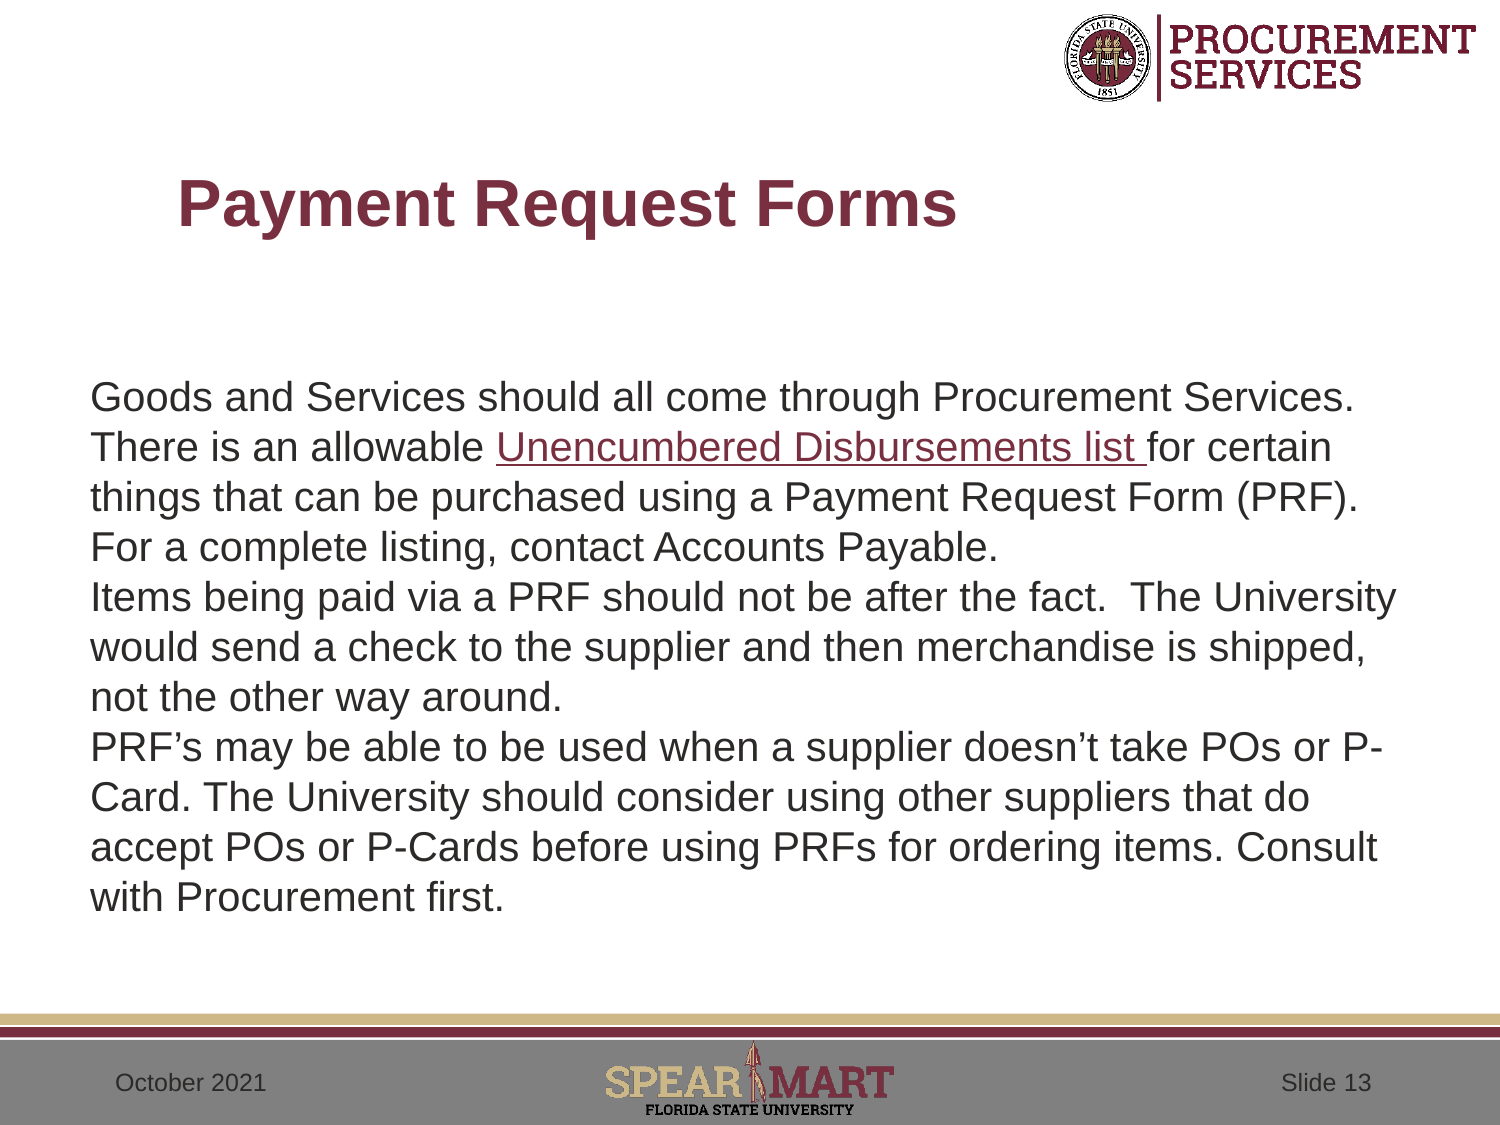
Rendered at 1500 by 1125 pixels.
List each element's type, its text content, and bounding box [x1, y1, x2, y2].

picture [1062, 12, 1500, 104]
title Payment Request Forms [112, 149, 1025, 250]
picture [606, 1040, 894, 1115]
list Goods and Services should all come through Procurement Services. There is an allowable Unencumbered Disbursements list for certain things that can be purchased using a Payment Request Form (PRF). For a complete listing, contact Accounts Payable. Items being paid via a PRF should not be after the fact. The University would send a check to the supplier and then merchandise is shipped, not the other way around. PRF’s may be able to be used when a supplier doesn’t take POs or P-Card. The University should consider using other suppliers that do accept POs or P-Cards before using PRFs for ordering items. Consult with Procurement first. [75, 362, 1425, 963]
